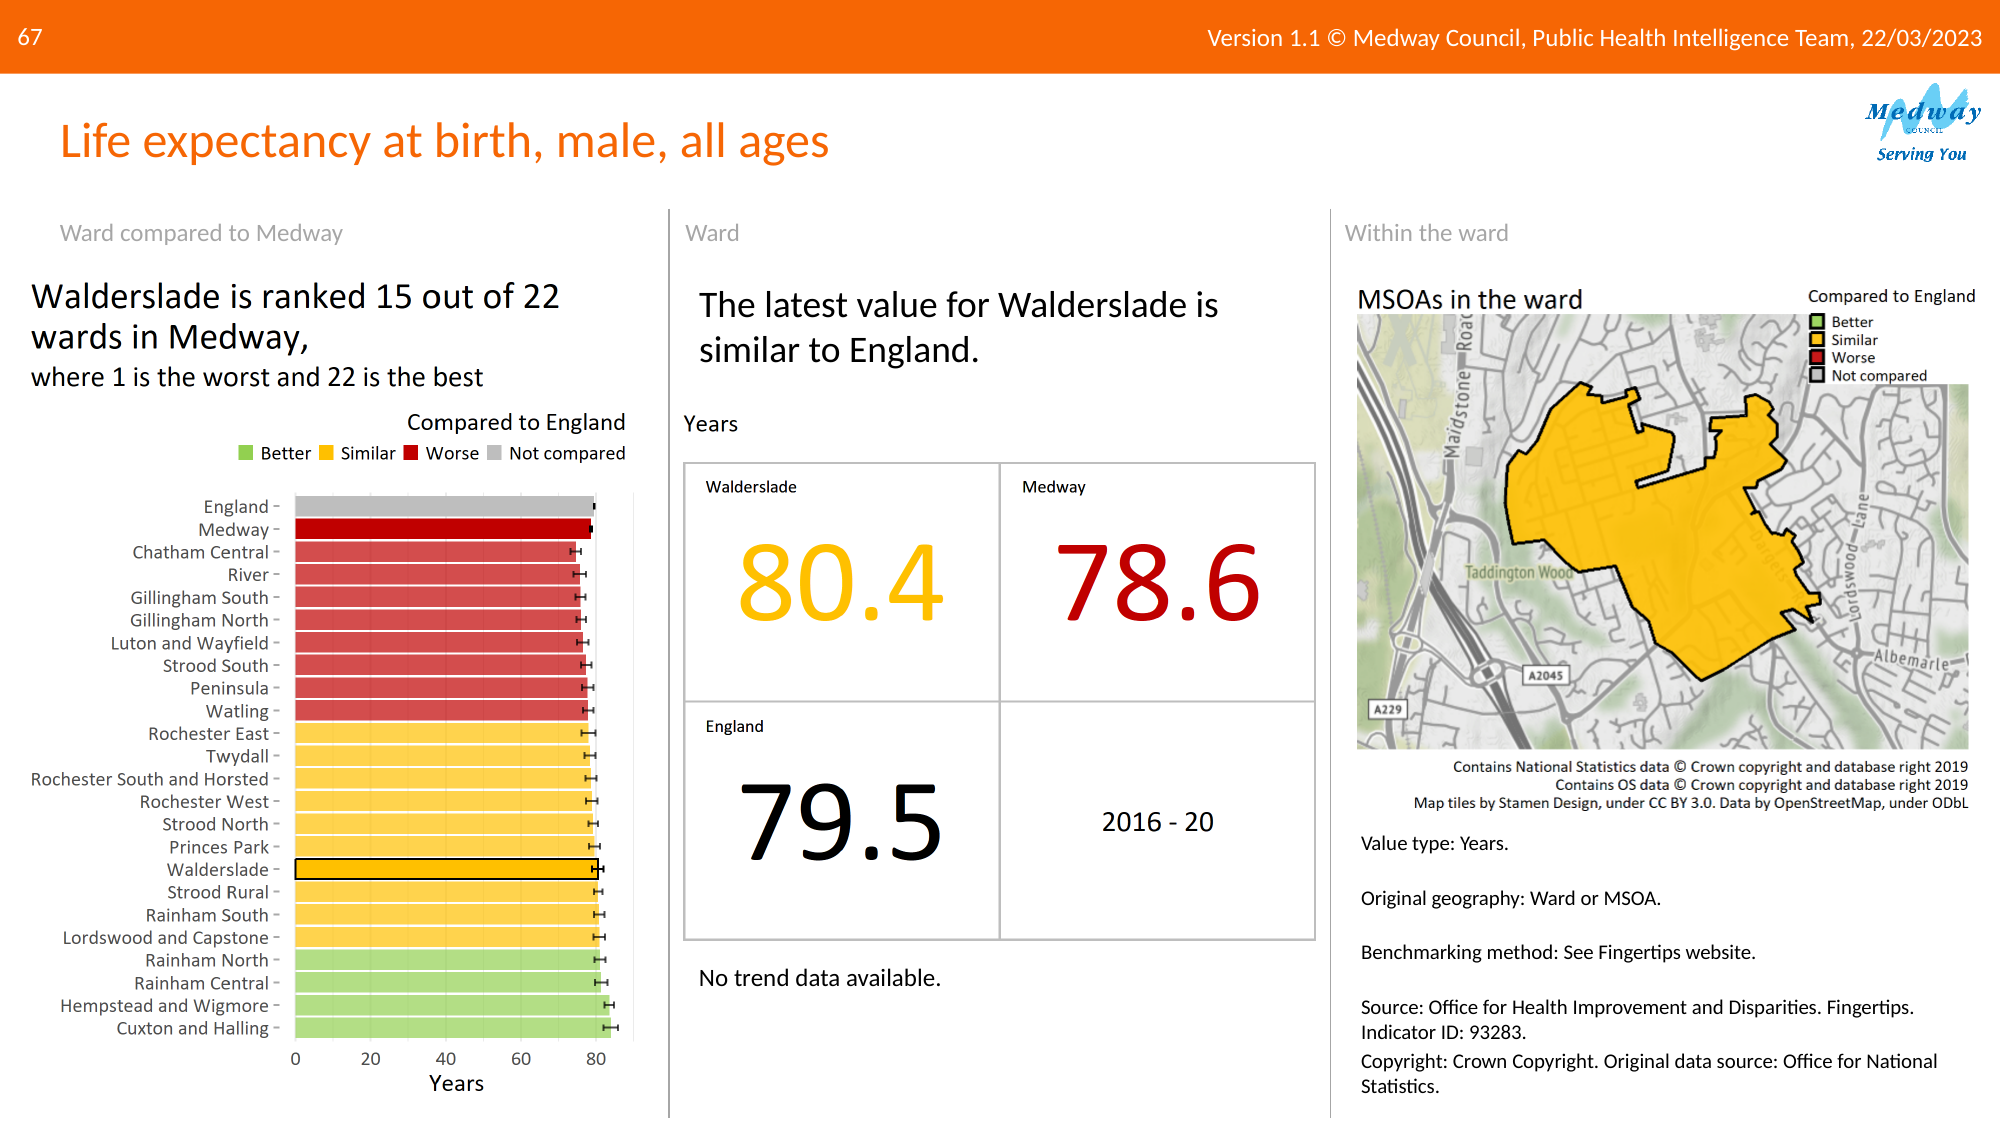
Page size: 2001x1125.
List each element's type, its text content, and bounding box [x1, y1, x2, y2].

slide_number 67 [2, 5, 239, 66]
title Life expectancy at birth, male, all ages [45, 83, 1866, 191]
list Version 1.1 © Medway Council, Public Health Intelligence Team, 22/03/2023 [881, 2, 2000, 72]
list The latest value for Walderslade is similar to England. [684, 272, 1316, 386]
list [683, 403, 1316, 941]
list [1345, 278, 1981, 811]
list No trend data available. [683, 954, 1316, 1106]
picture [1866, 83, 1981, 162]
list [19, 271, 646, 1107]
list Value type: Years. Original geography: Ward or MSOA. Benchmarking method: See Fingertips website. Source: Office for Health Improvement and Disparities. Fingertips. Indicator ID: 93283. Copyright: Crown Copyright. Original data source: Office for National Statistics. [1346, 822, 1981, 1106]
